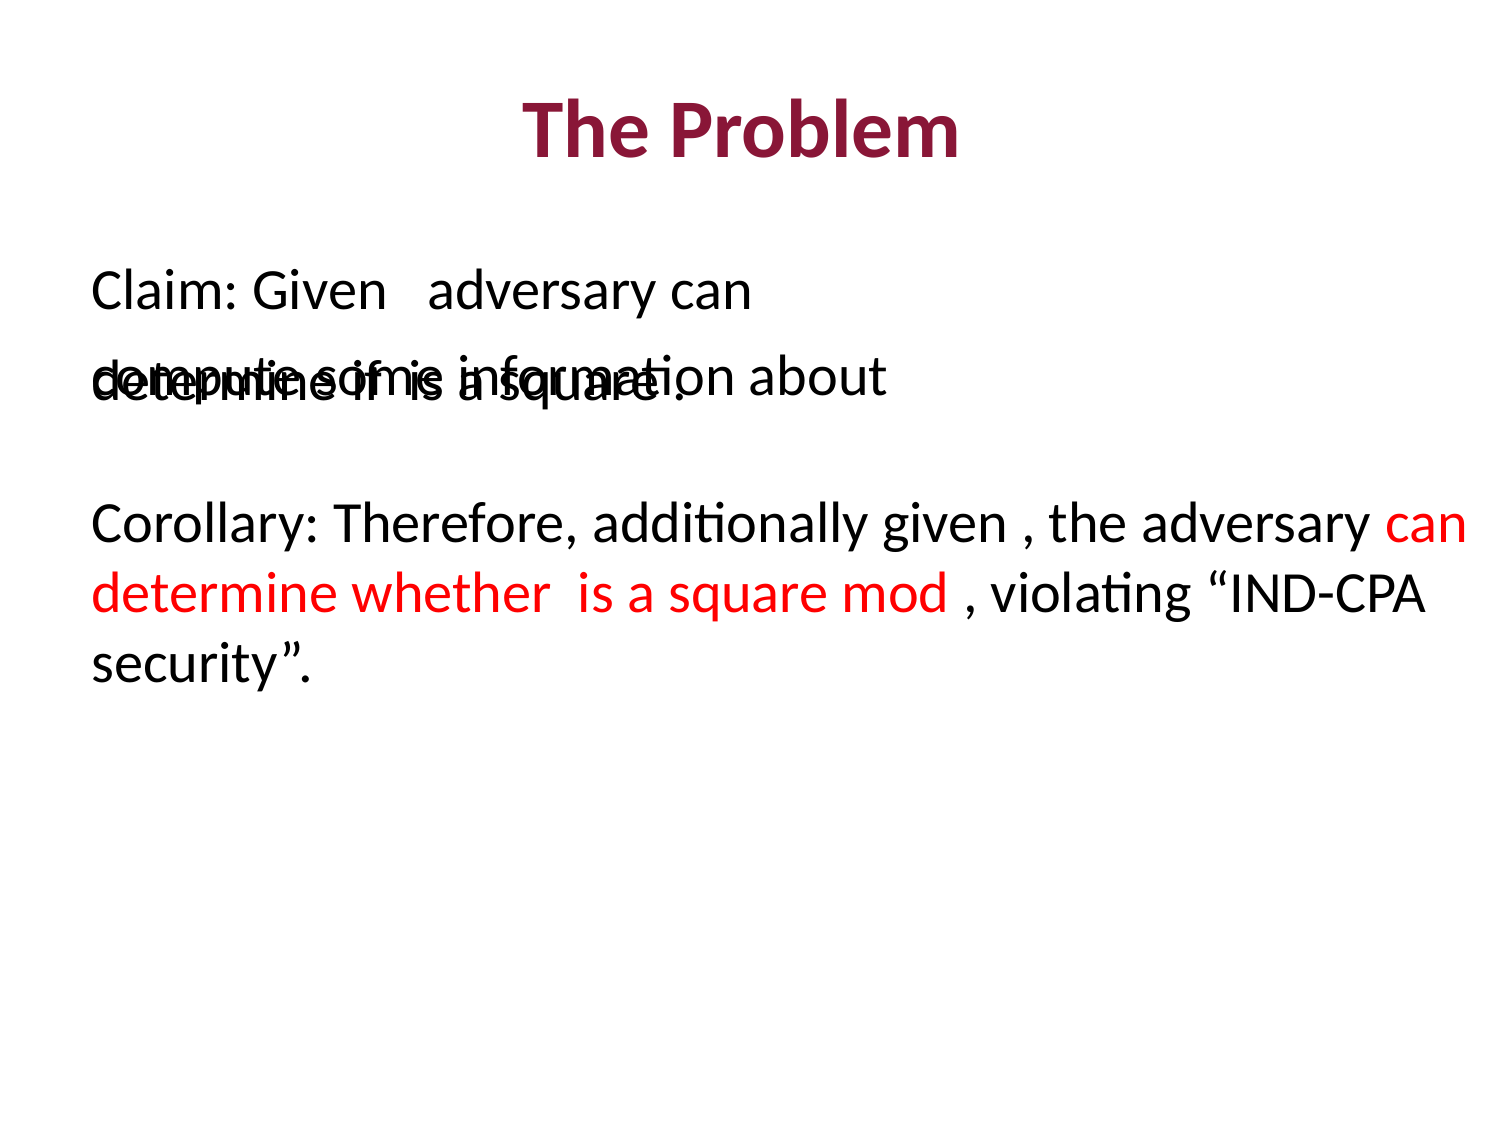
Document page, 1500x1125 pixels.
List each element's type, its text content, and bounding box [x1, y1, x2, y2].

text_box The Problem [76, 66, 1408, 197]
